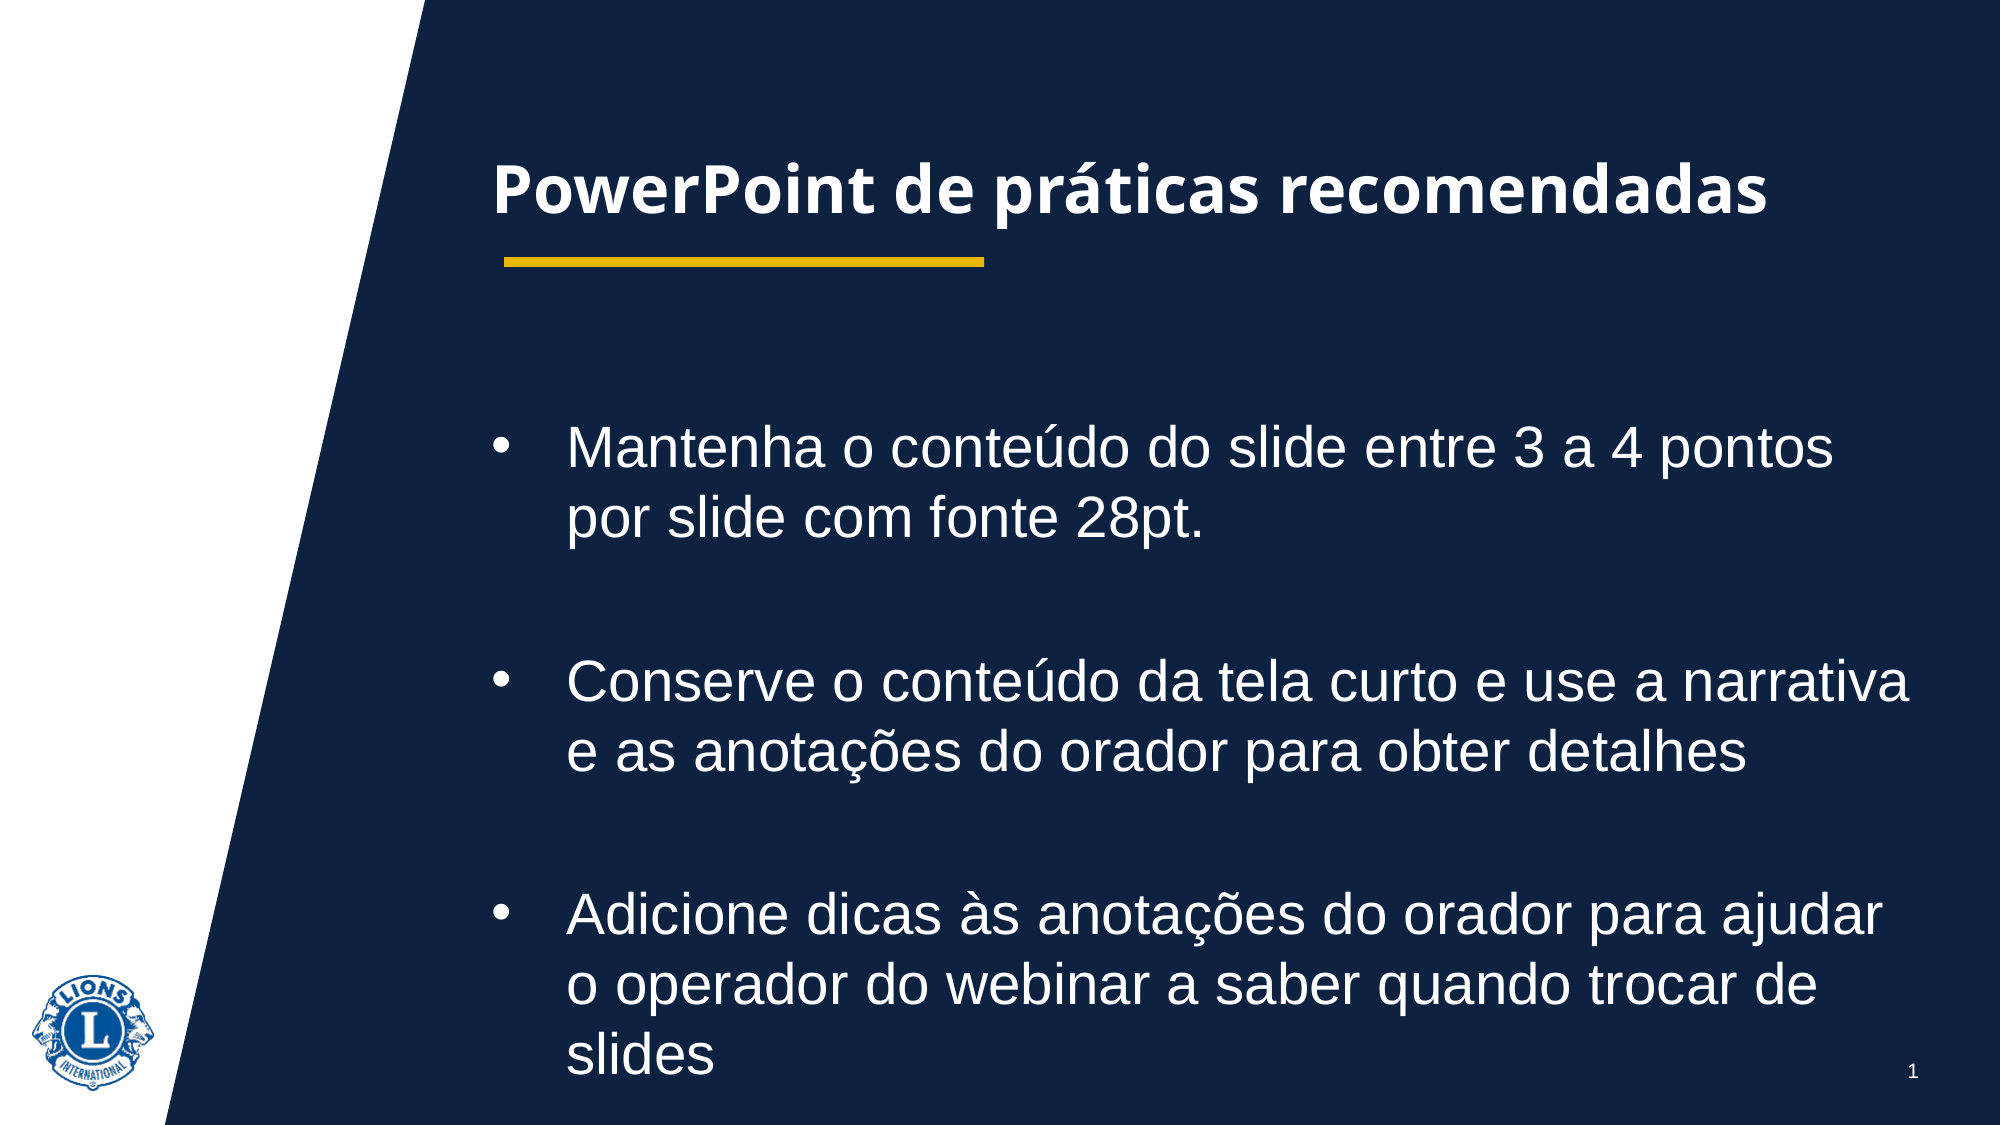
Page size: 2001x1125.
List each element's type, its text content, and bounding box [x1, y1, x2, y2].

text_box PowerPoint de práticas recomendadas [476, 148, 1851, 237]
text_box 1 [1892, 1049, 2000, 1125]
text_box [504, 256, 985, 268]
text_box aa [0, 0, 423, 1125]
text_box [163, 0, 2000, 1125]
picture [32, 975, 154, 1091]
text_box Mantenha o conteúdo do slide entre 3 a 4 pontos por slide com fonte 28pt. Conserve o conteúdo da tela curto e use a narrativa e as anotações do orador para obter detalhes Adicione dicas às anotações do orador para ajudar o operador do webinar a saber quando trocar de slides [476, 402, 1933, 1099]
